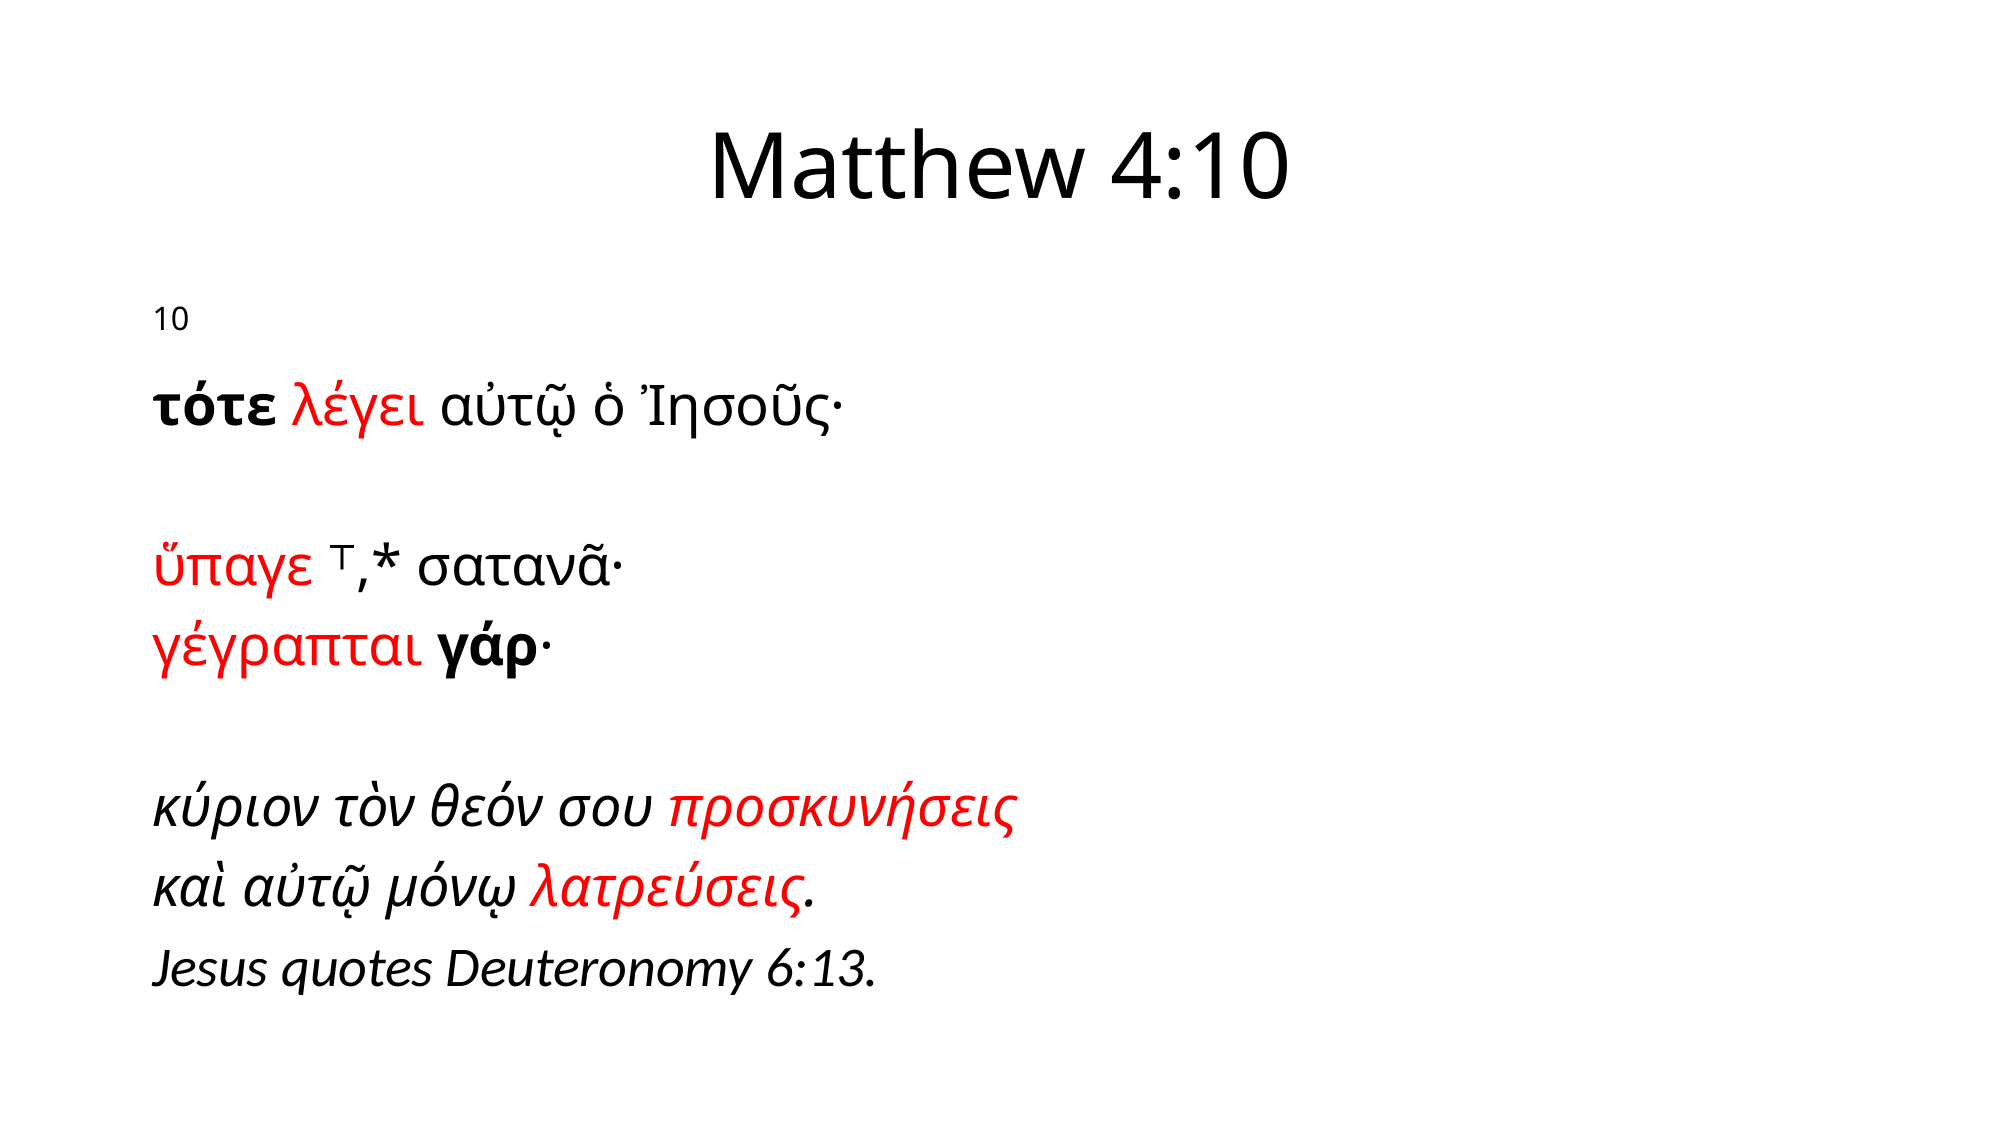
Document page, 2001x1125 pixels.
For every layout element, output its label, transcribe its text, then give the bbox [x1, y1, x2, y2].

title Matthew 4:10 [137, 59, 1863, 278]
list 10 τότε λέγει αὐτῷ ὁ Ἰησοῦς· ὕπαγε ⸆,* σατανᾶ· γέγραπται γάρ· κύριον τὸν θεόν σου προσκυνήσεις καὶ αὐτῷ μόνῳ λατρεύσεις. Jesus quotes Deuteronomy 6:13. [137, 299, 1863, 1014]
